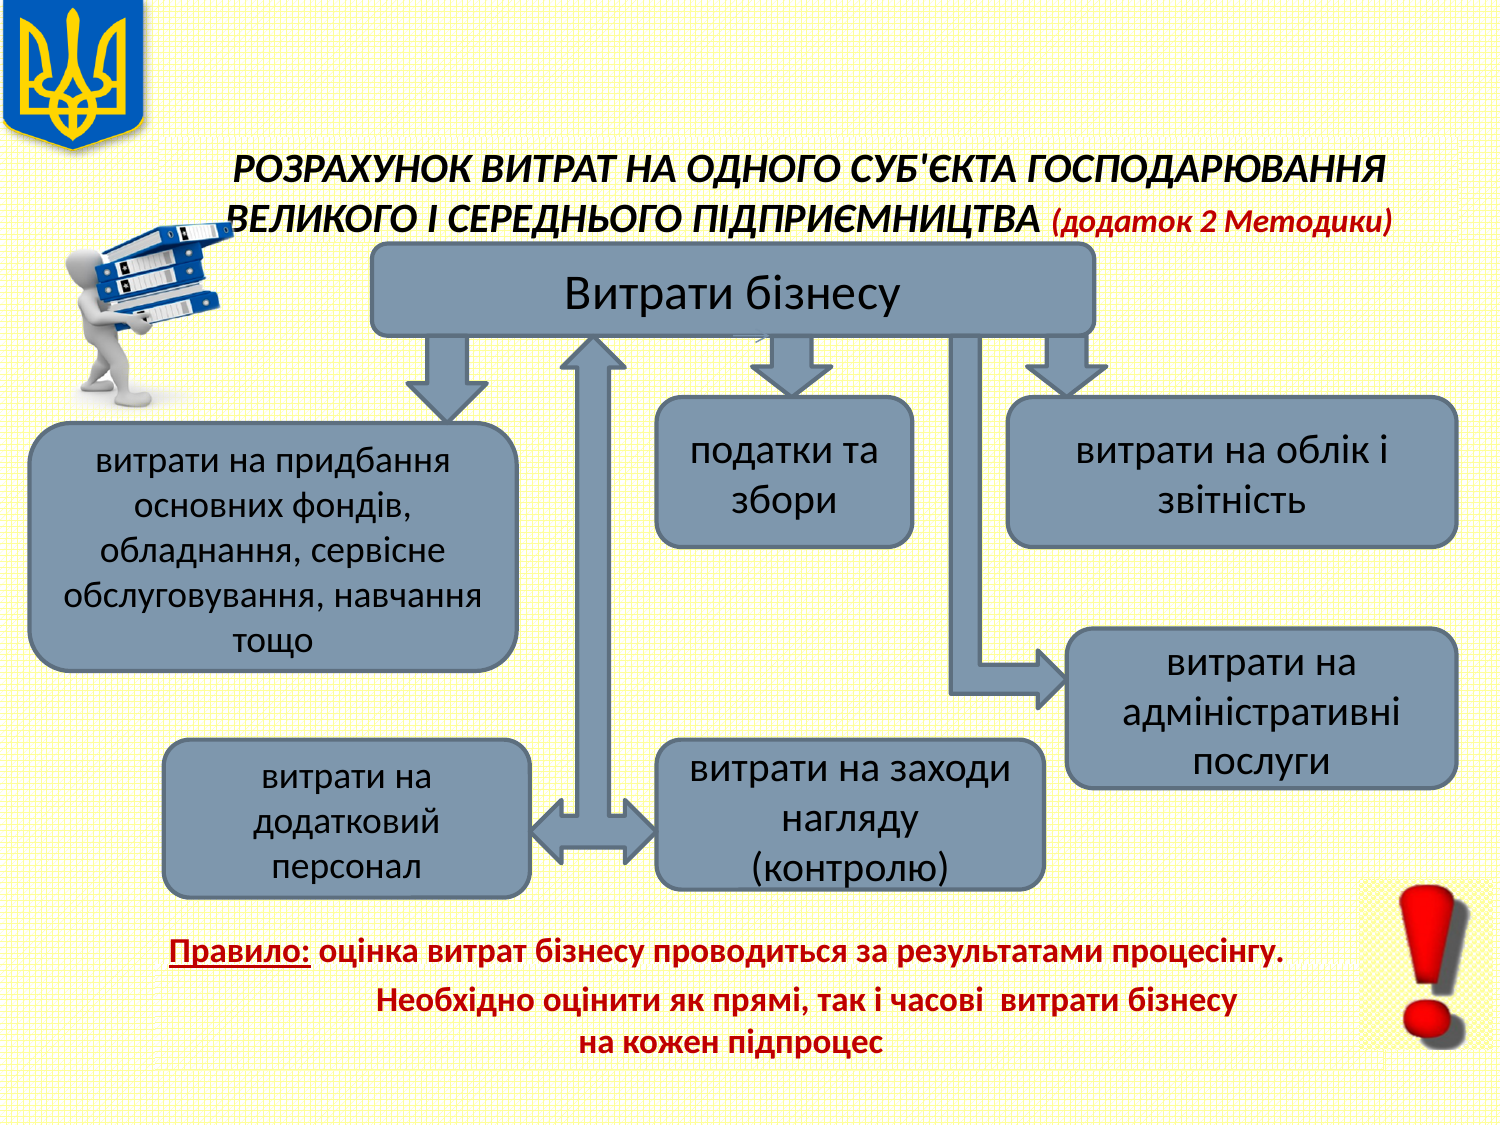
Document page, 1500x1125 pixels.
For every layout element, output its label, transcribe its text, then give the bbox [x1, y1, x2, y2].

text_box Витрати бізнесу [369, 241, 1097, 338]
text_box [948, 333, 1069, 711]
text_box витрати на облік і звітність [1005, 394, 1459, 550]
list Правило: оцінка витрат бізнесу проводиться за результатами процесінгу. Необхідно оцінити як прямі, так і часові витрати бізнесу на кожен підпроцес [53, 920, 1409, 1071]
text_box витрати на придбання основних фондів, обладнання, сервісне обслуговування, навчання тощо [27, 420, 519, 674]
text_box [405, 333, 489, 426]
text_box витрати на адміністративні послуги [1064, 626, 1459, 791]
picture [0, 0, 145, 151]
text_box [1024, 333, 1109, 399]
text_box податки та збори [654, 394, 915, 550]
text_box РОЗРАХУНОК ВИТРАТ НА ОДНОГО СУБ'ЄКТА ГОСПОДАРЮВАННЯ ВЕЛИКОГО І СЕРЕДНЬОГО ПІДПРИЄМНИЦТВА (додаток 2 Методики) [159, 137, 1459, 244]
text_box витрати на додатковий персонал [161, 737, 532, 900]
text_box [527, 333, 659, 866]
picture [29, 191, 274, 424]
picture [1359, 878, 1493, 1050]
text_box [750, 333, 834, 399]
text_box витрати на заходи нагляду (контролю) [654, 737, 1047, 892]
